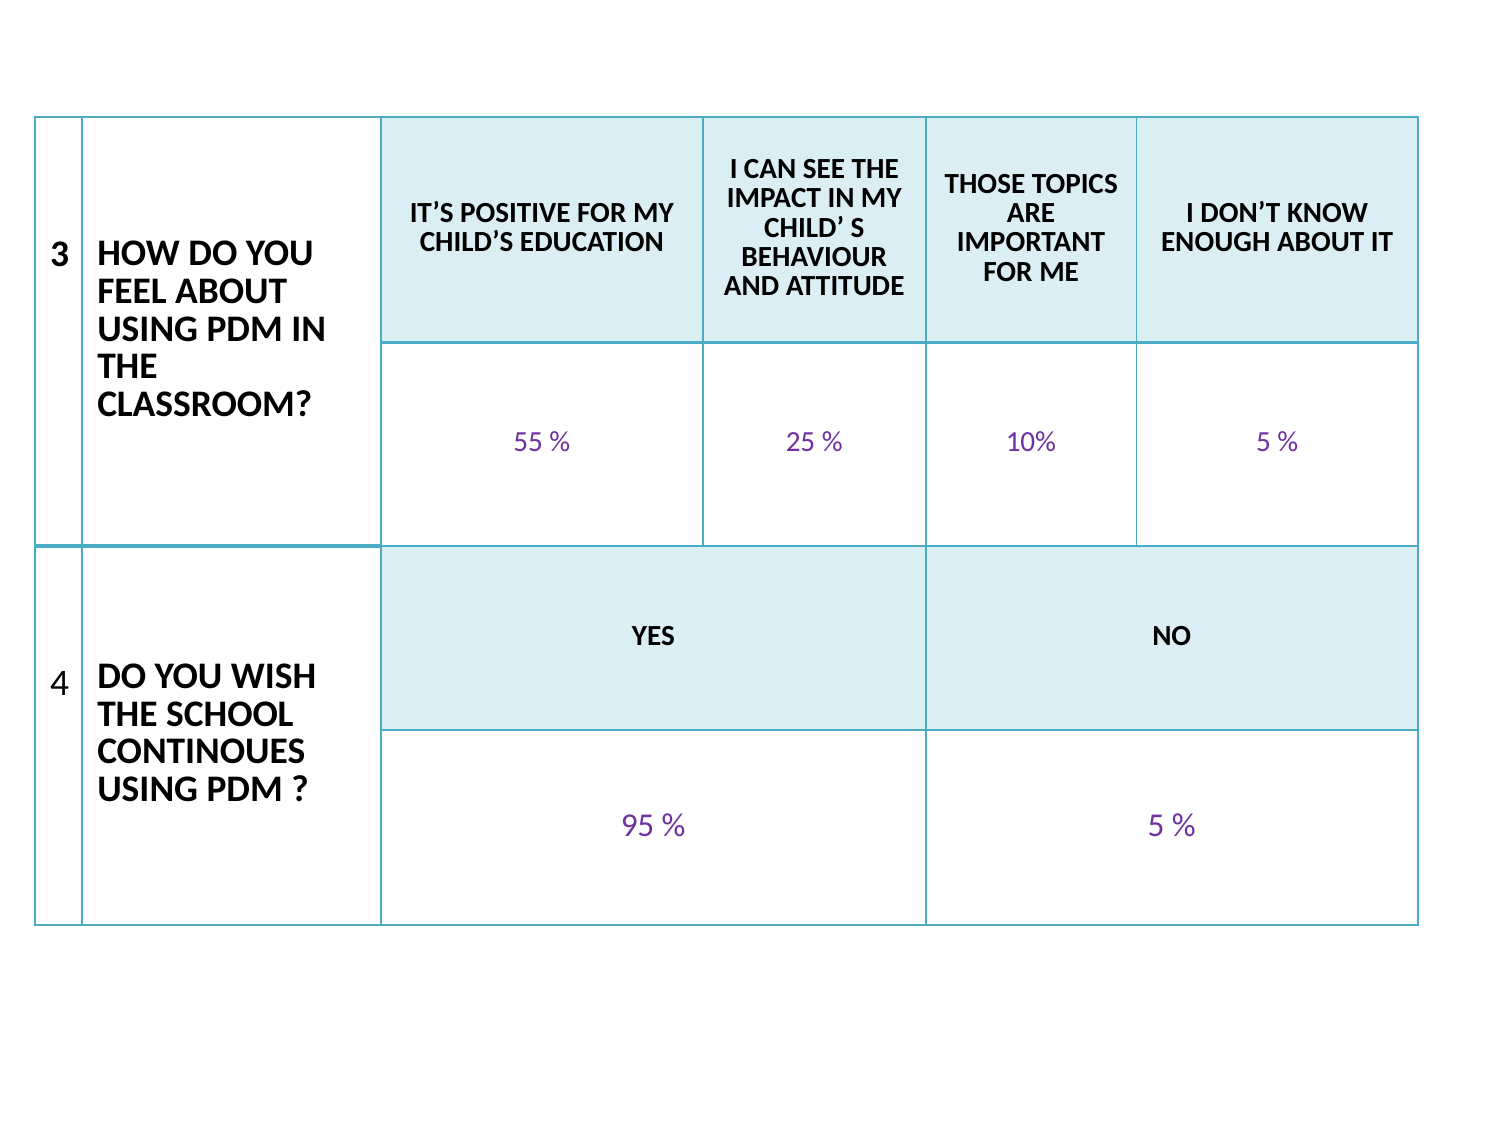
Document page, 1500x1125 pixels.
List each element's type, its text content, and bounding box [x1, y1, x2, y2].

table_header I CAN SEE THE IMPACT IN MY CHILD’ S BEHAVIOUR AND ATTITUDE [704, 118, 925, 341]
table_header I DON’T KNOW ENOUGH ABOUT IT [1137, 118, 1417, 341]
table_cell DO YOU WISH THE SCHOOL CONTINOUES USING PDM ? [83, 548, 380, 924]
table_cell NO [927, 547, 1417, 729]
table_header 3 [36, 118, 81, 544]
table_cell 55 % [382, 344, 702, 545]
table_header IT’S POSITIVE FOR MY CHILD’S EDUCATION [382, 118, 702, 341]
table_cell 4 [36, 548, 81, 924]
table_header HOW DO YOU FEEL ABOUT USING PDM IN THE CLASSROOM? [83, 118, 380, 544]
table_cell 10% [927, 344, 1136, 545]
table_header THOSE TOPICS ARE IMPORTANT FOR ME [927, 118, 1136, 341]
table_cell 5 % [927, 731, 1417, 924]
table_cell 25 % [704, 344, 925, 545]
table_cell 95 % [382, 731, 925, 924]
table_cell YES [382, 547, 925, 729]
table_cell 5 % [1137, 344, 1417, 545]
